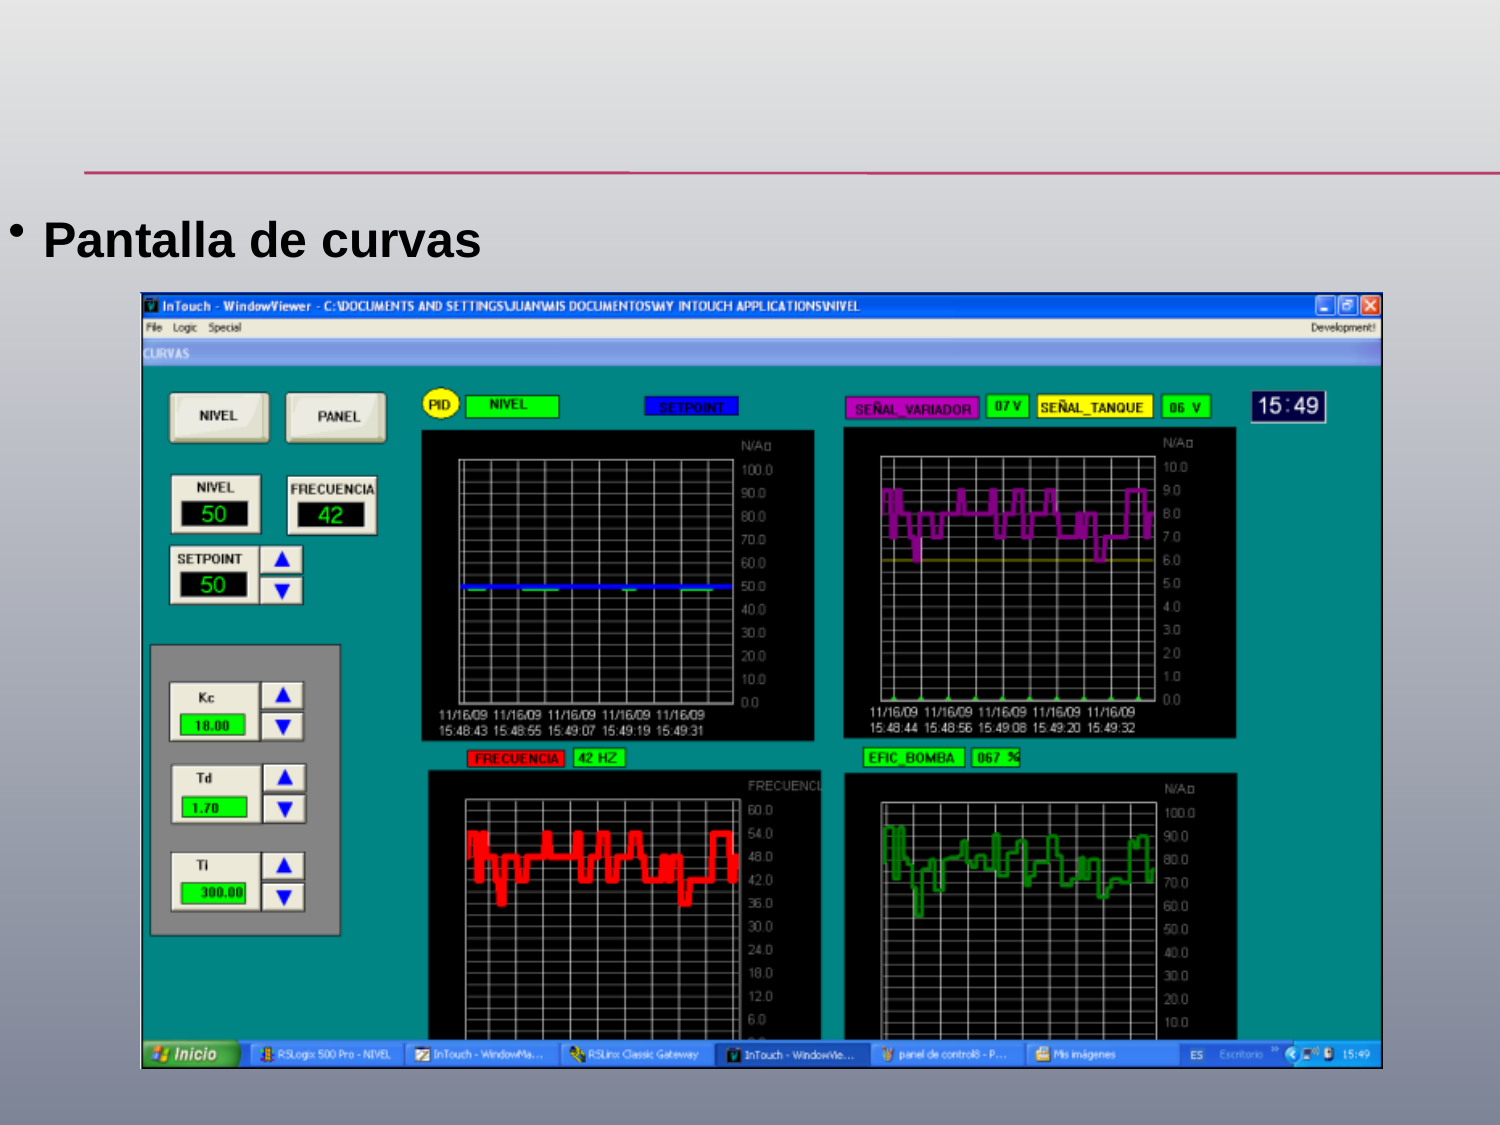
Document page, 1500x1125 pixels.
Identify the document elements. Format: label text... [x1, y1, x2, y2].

picture [140, 292, 1383, 1069]
text_box Pantalla de curvas [0, 199, 498, 275]
